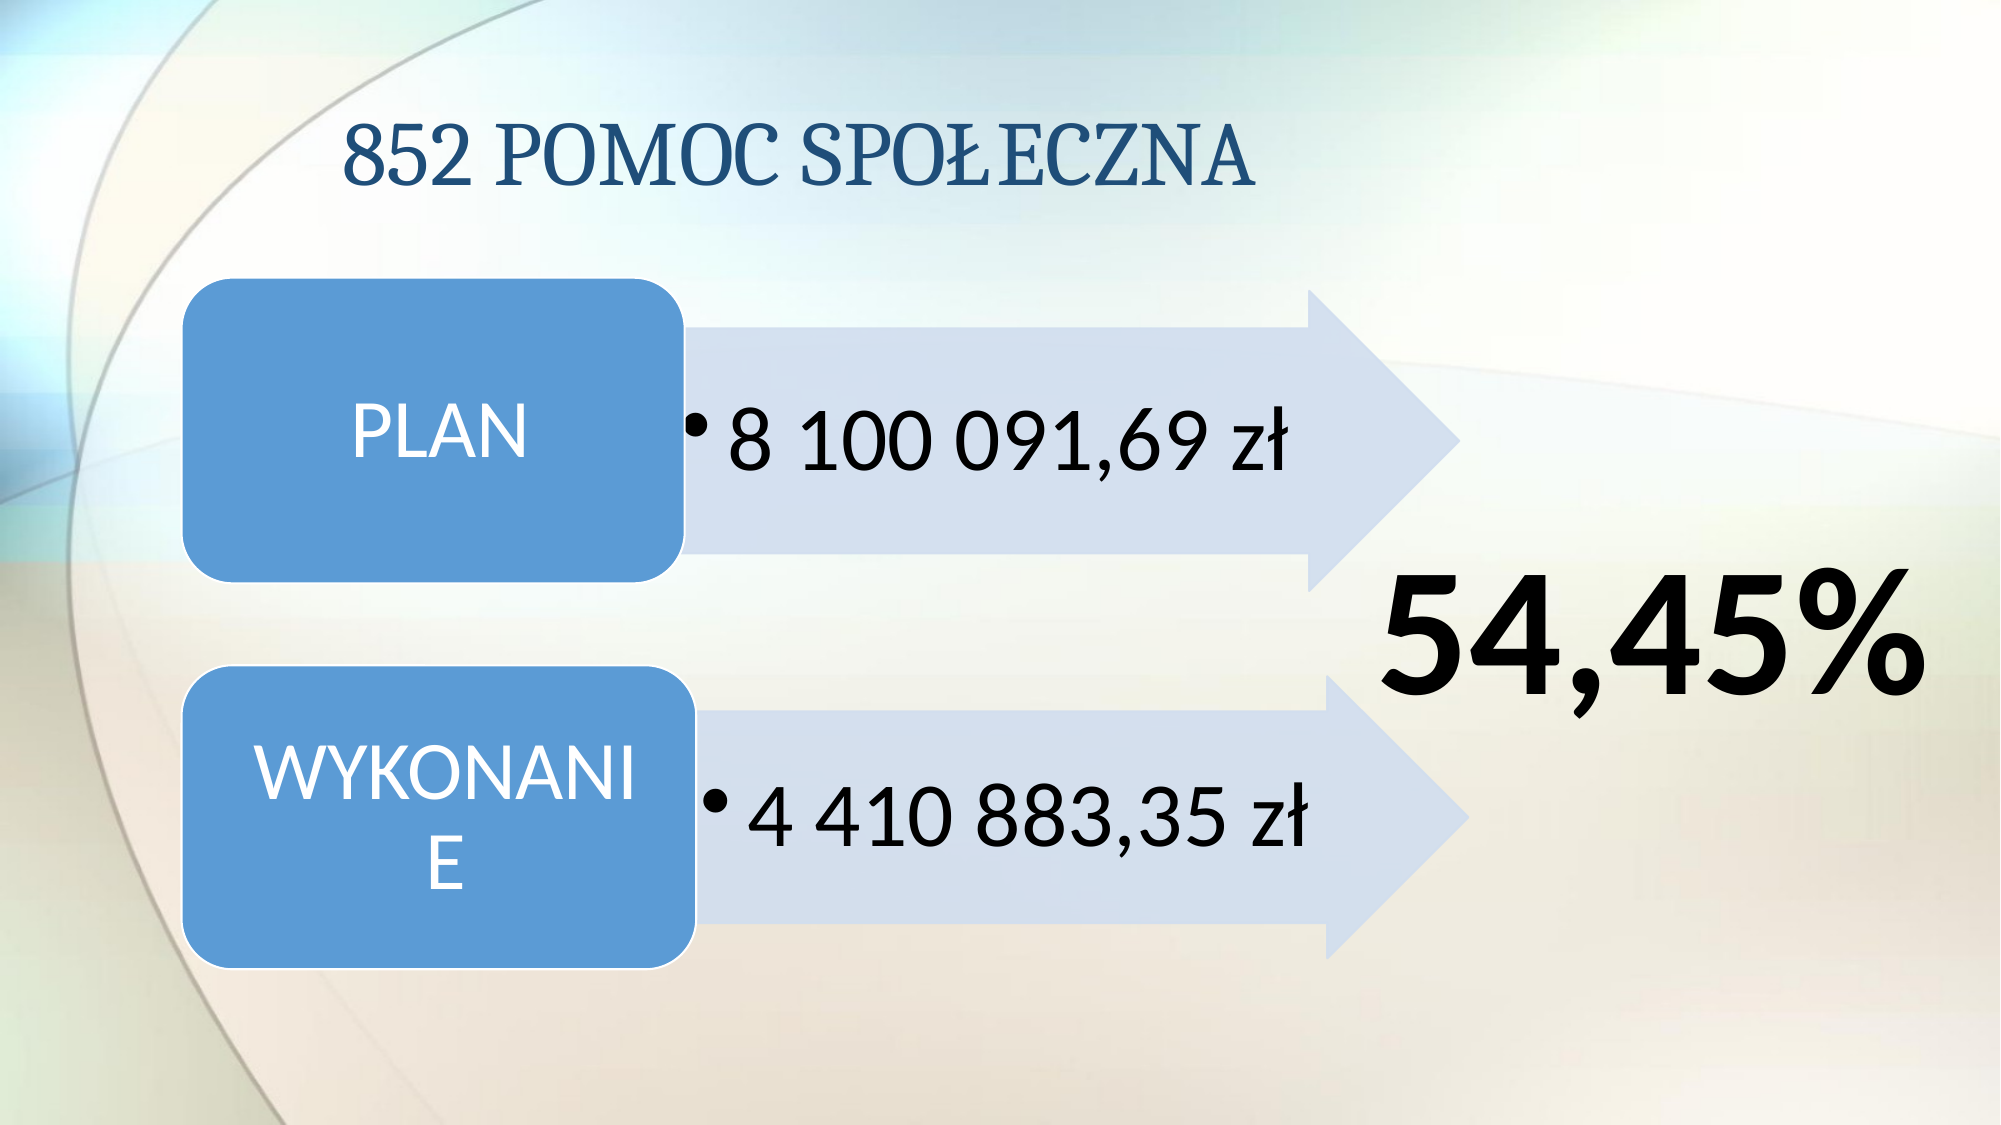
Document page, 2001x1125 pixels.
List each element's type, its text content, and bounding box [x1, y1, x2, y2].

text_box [181, 186, 1469, 1056]
text_box 54,45% [1472, 503, 1960, 739]
picture [0, 0, 2001, 1125]
title 852 POMOC SPOŁECZNA [327, 40, 2000, 258]
